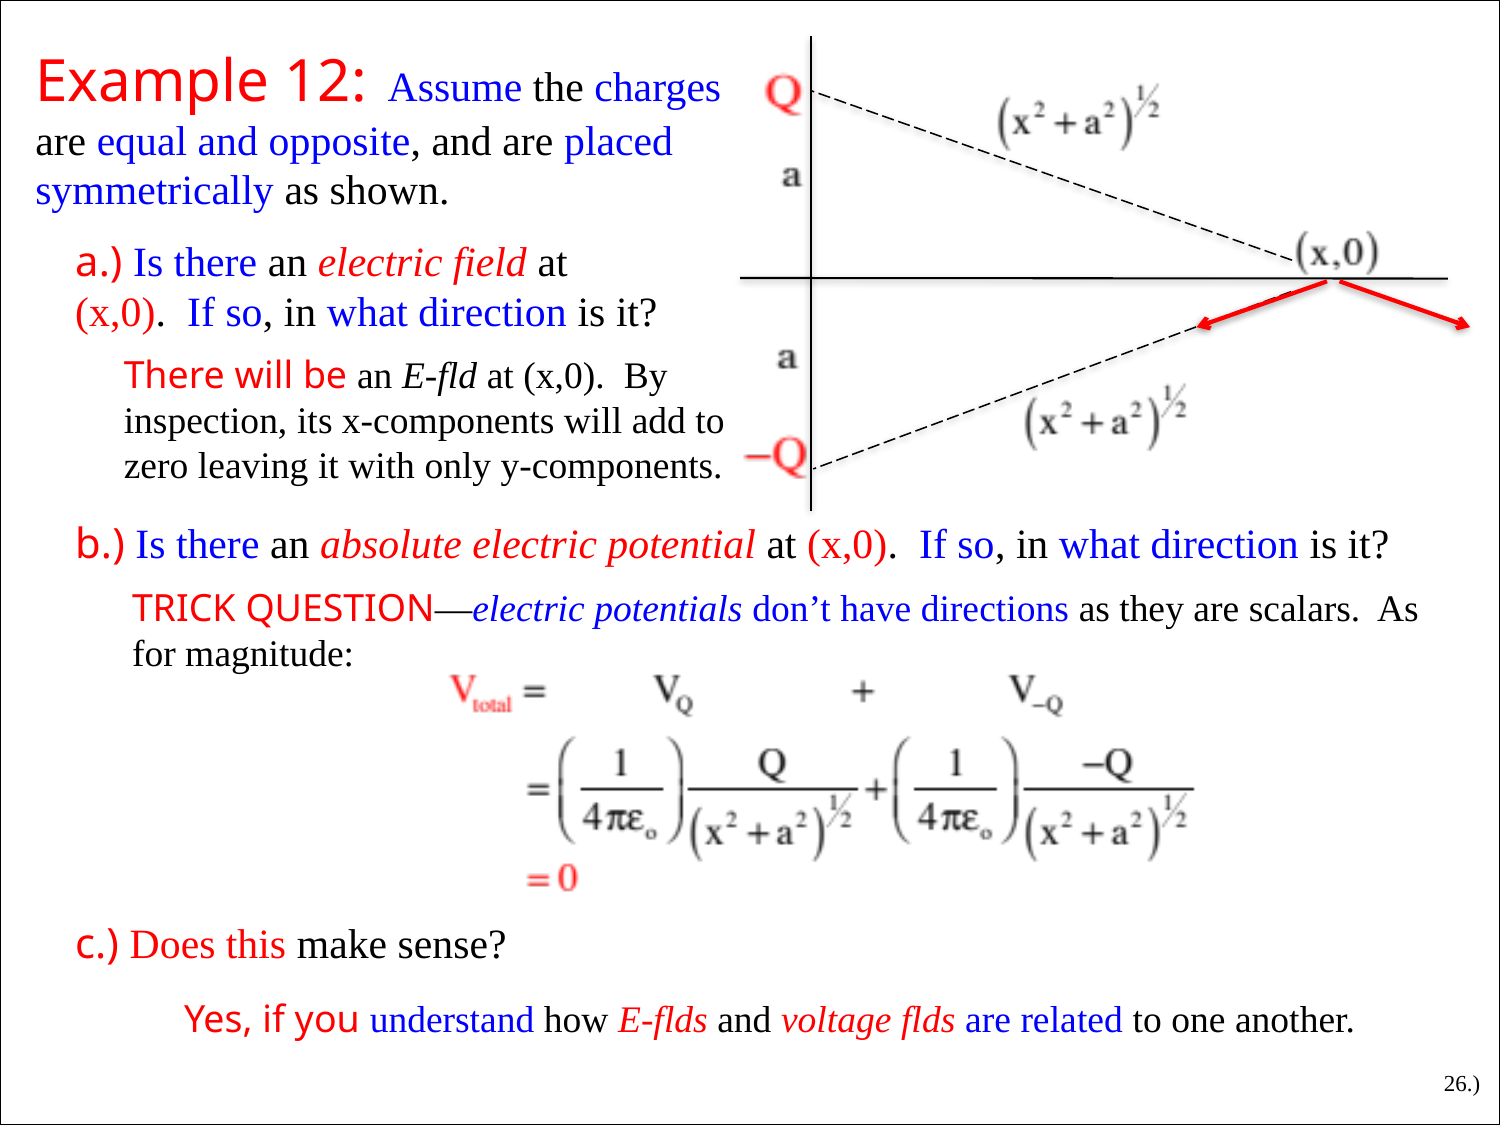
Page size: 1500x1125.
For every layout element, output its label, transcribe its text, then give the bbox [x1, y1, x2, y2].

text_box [445, 665, 1197, 895]
text_box Example 12: Assume the charges are equal and opposite, and are placed symmetrically as shown. [20, 35, 773, 221]
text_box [771, 343, 801, 374]
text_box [810, 90, 1293, 261]
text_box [1339, 281, 1471, 328]
text_box c.) Does this make sense? [60, 909, 1481, 975]
text_box [0, 0, 1500, 1125]
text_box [760, 67, 805, 117]
text_box There will be an E-fld at (x,0). By inspection, its x-components will add to zero leaving it with only y-components. [108, 343, 765, 494]
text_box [815, 291, 1292, 470]
text_box a.) Is there an electric field at (x,0). If so, in what direction is it? [60, 227, 684, 343]
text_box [775, 161, 804, 193]
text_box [1196, 281, 1328, 328]
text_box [739, 430, 806, 480]
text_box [1020, 377, 1191, 457]
text_box b.) Is there an absolute electric potential at (x,0). If so, in what direction is it? [60, 509, 1481, 575]
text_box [1291, 226, 1383, 276]
text_box TRICK QUESTION—electric potentials don’t have directions as they are scalars. As for magnitude: [117, 576, 1448, 682]
text_box 26.) [1430, 1061, 1495, 1103]
text_box Yes, if you understand how E-flds and voltage flds are related to one another. [169, 987, 1500, 1048]
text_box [994, 77, 1165, 88]
